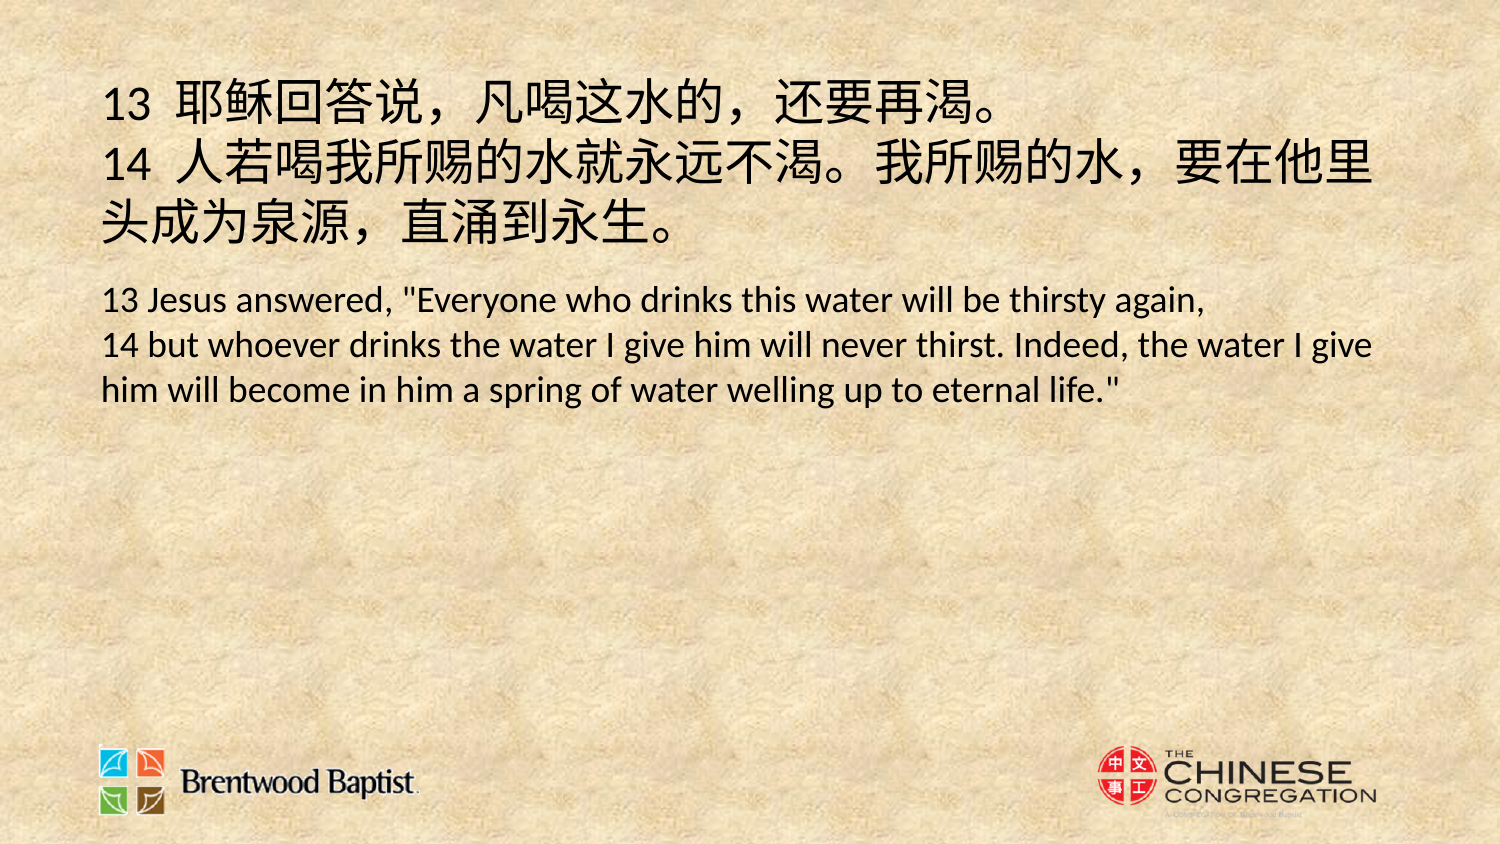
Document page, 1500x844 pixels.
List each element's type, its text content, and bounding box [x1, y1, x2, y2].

text_box 13 耶稣回答说，凡喝这水的，还要再渴。 14 人若喝我所赐的水就永远不渴。我所赐的水，要在他里头成为泉源，直涌到永生。 13 Jesus answered, "Everyone who drinks this water will be thirsty again, 14 but whoever drinks the water I give him will never thirst. Indeed, the water I give him will become in him a spring of water welling up to eternal life." [85, 62, 1407, 463]
picture [0, 0, 1500, 844]
